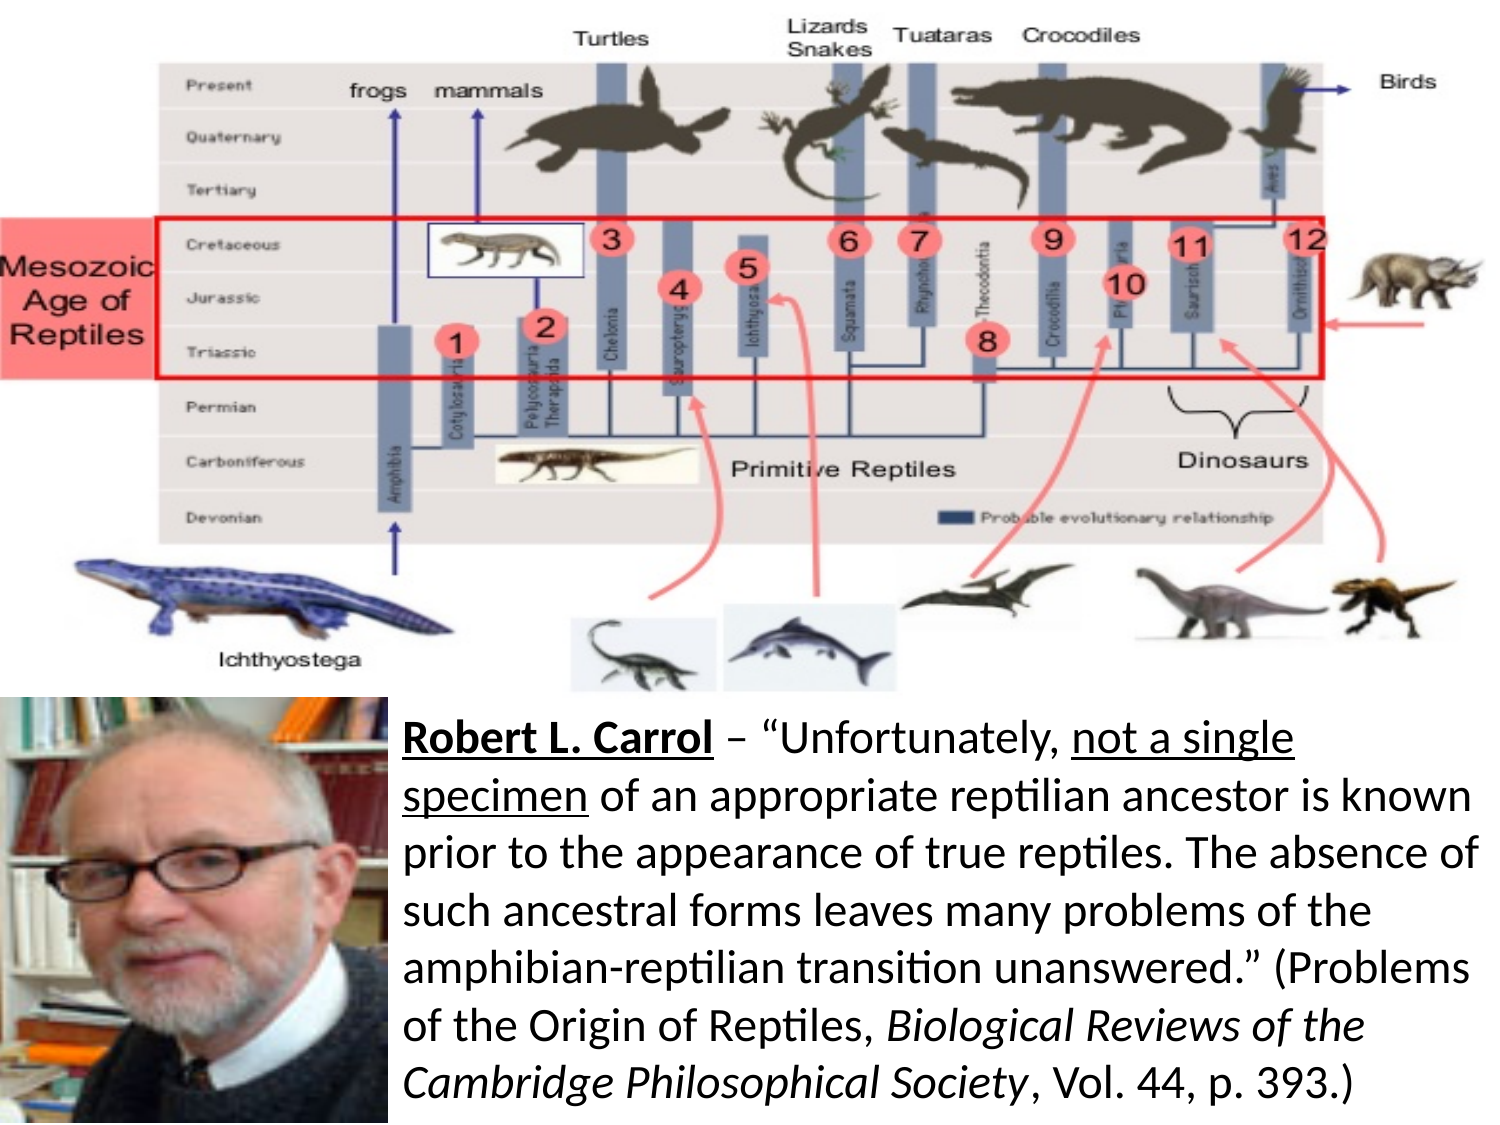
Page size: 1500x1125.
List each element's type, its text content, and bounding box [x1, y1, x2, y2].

picture [0, 0, 1500, 1123]
text_box Robert L. Carrol – “Unfortunately, not a single specimen of an appropriate reptilian ancestor is known prior to the appearance of true reptiles. The absence of such ancestral forms leaves many problems of the amphibian-reptilian transition unanswered.” (Problems of the Origin of Reptiles, Biological Reviews of the Cambridge Philosophical Society, Vol. 44, p. 393.) [391, 706, 1500, 1116]
